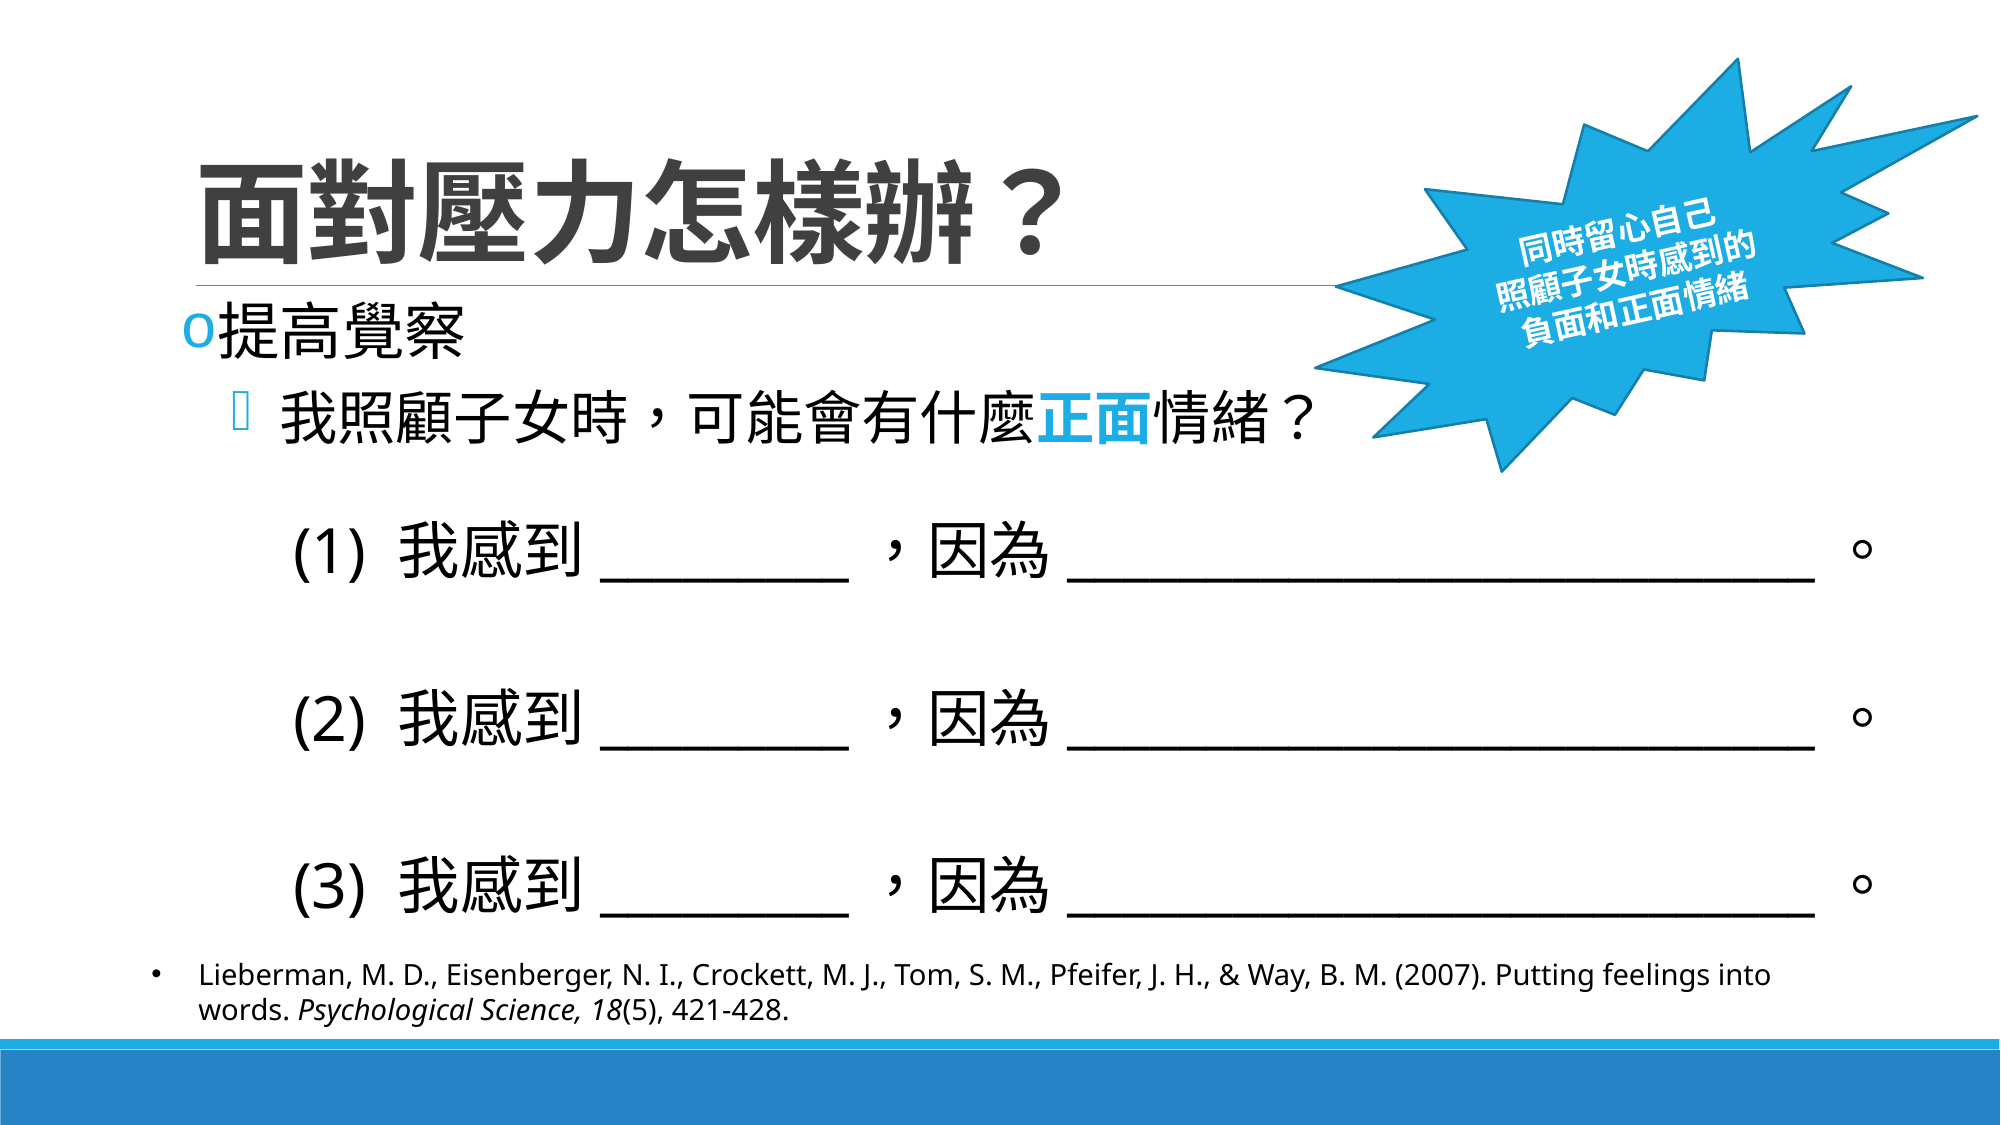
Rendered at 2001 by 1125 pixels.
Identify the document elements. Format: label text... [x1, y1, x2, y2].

text_box (3) 我感到_________，因為___________________________。 [230, 811, 1957, 956]
text_box (1) 我感到_________，因為___________________________。 [230, 477, 1957, 621]
text_box Lieberman, M. D., Eisenberger, N. I., Crockett, M. J., Tom, S. M., Pfeifer, J. H., & Way, B. M. (2007). Putting feelings into words. Psychological Science, 18(5), 421-428. [136, 948, 1830, 1034]
text_box 我照顧子女時，可能會有什麼正面情緒？ [231, 381, 1499, 470]
text_box 我照顧子女時，可能會有什麼正面情緒？ [1507, 381, 1956, 470]
list 提高覺察 [180, 293, 1429, 382]
list 提高覺察 [1706, 293, 1830, 381]
list 提高覺察 [1639, 372, 1694, 381]
title 面對壓力怎樣辦？ [180, 47, 1830, 285]
text_box 同時留心自己 照顧子女時感到的負面和正面情緒 [1313, 57, 1979, 473]
text_box (2) 我感到_________，因為___________________________。 [230, 644, 1957, 789]
